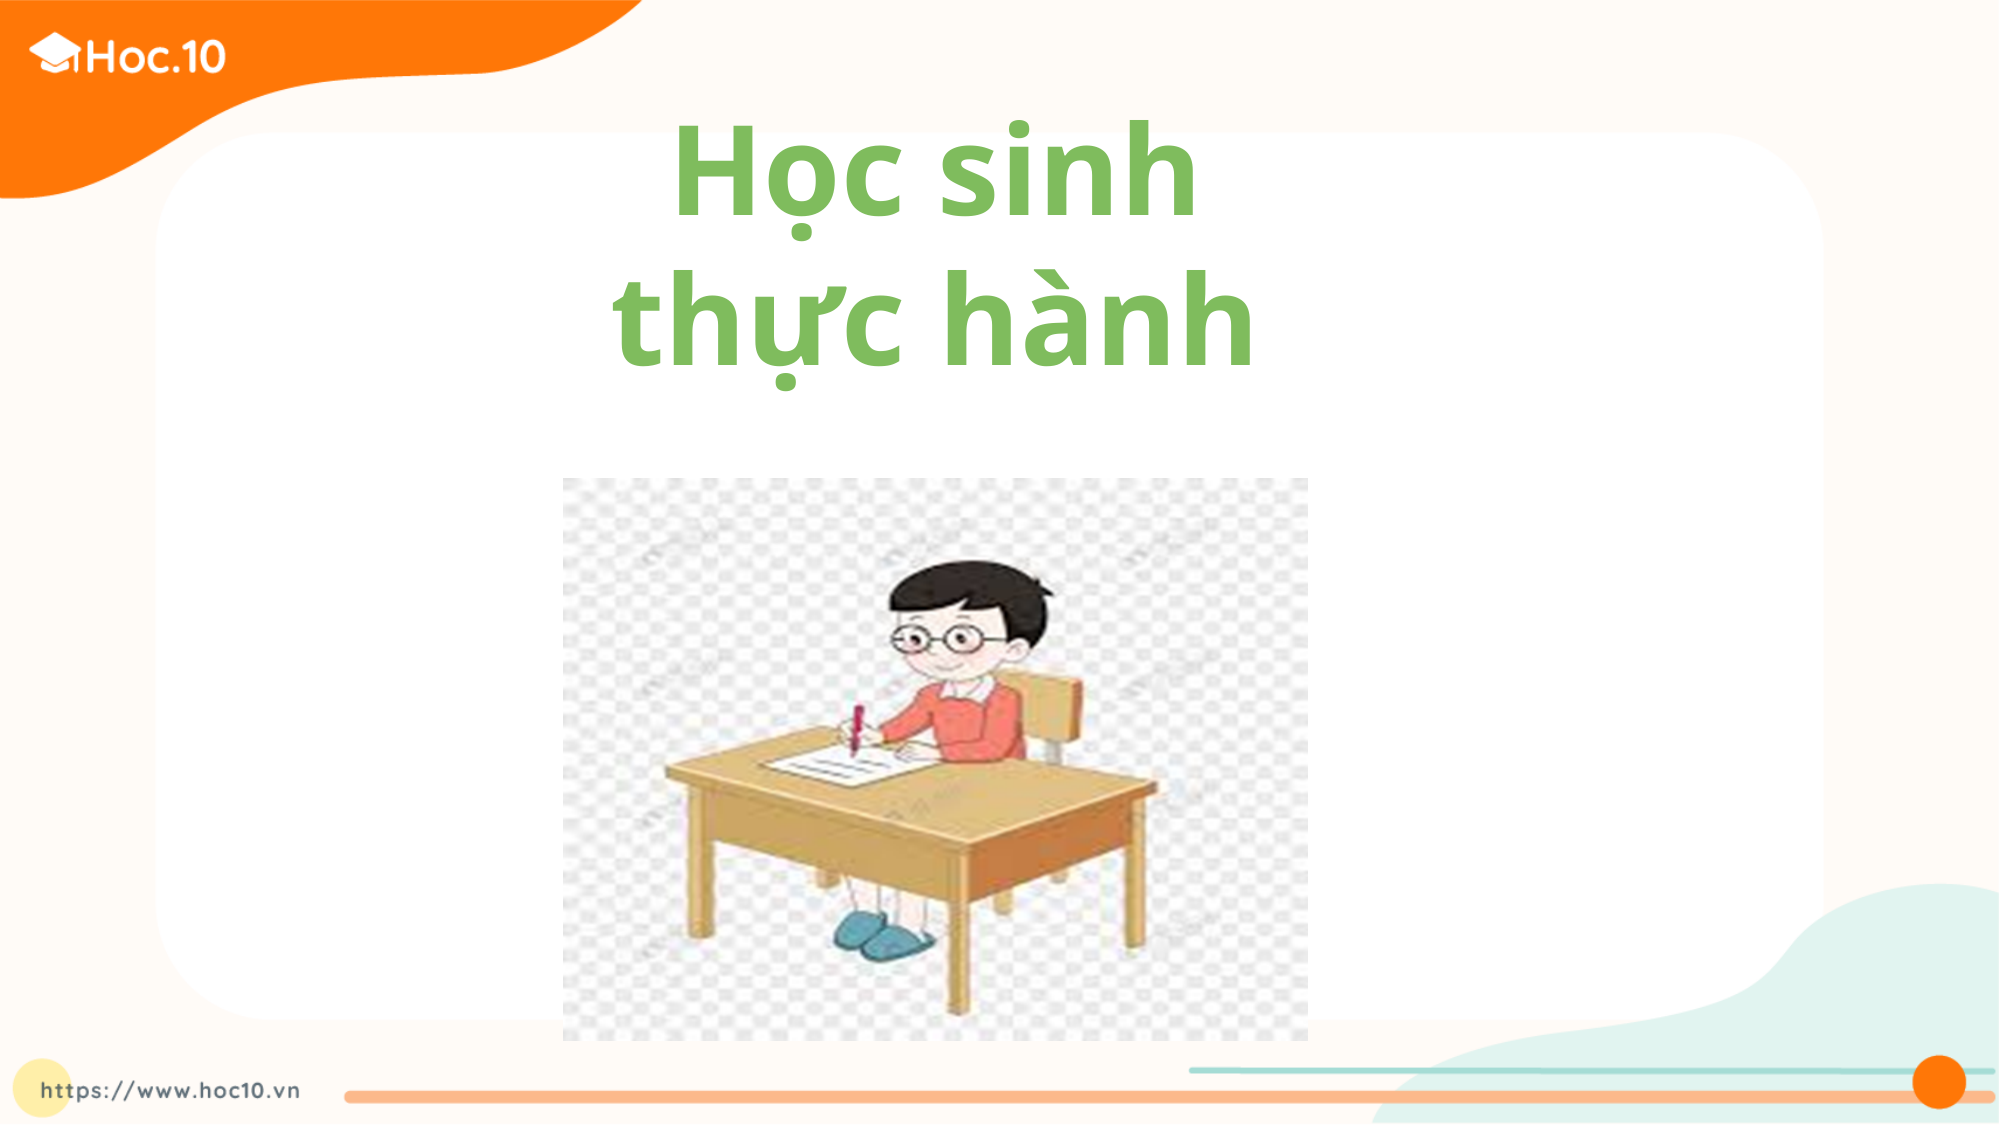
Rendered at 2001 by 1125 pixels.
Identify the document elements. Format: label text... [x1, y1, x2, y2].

picture [0, 0, 1999, 1125]
text_box Học sinh thực hành [74, 84, 1797, 396]
